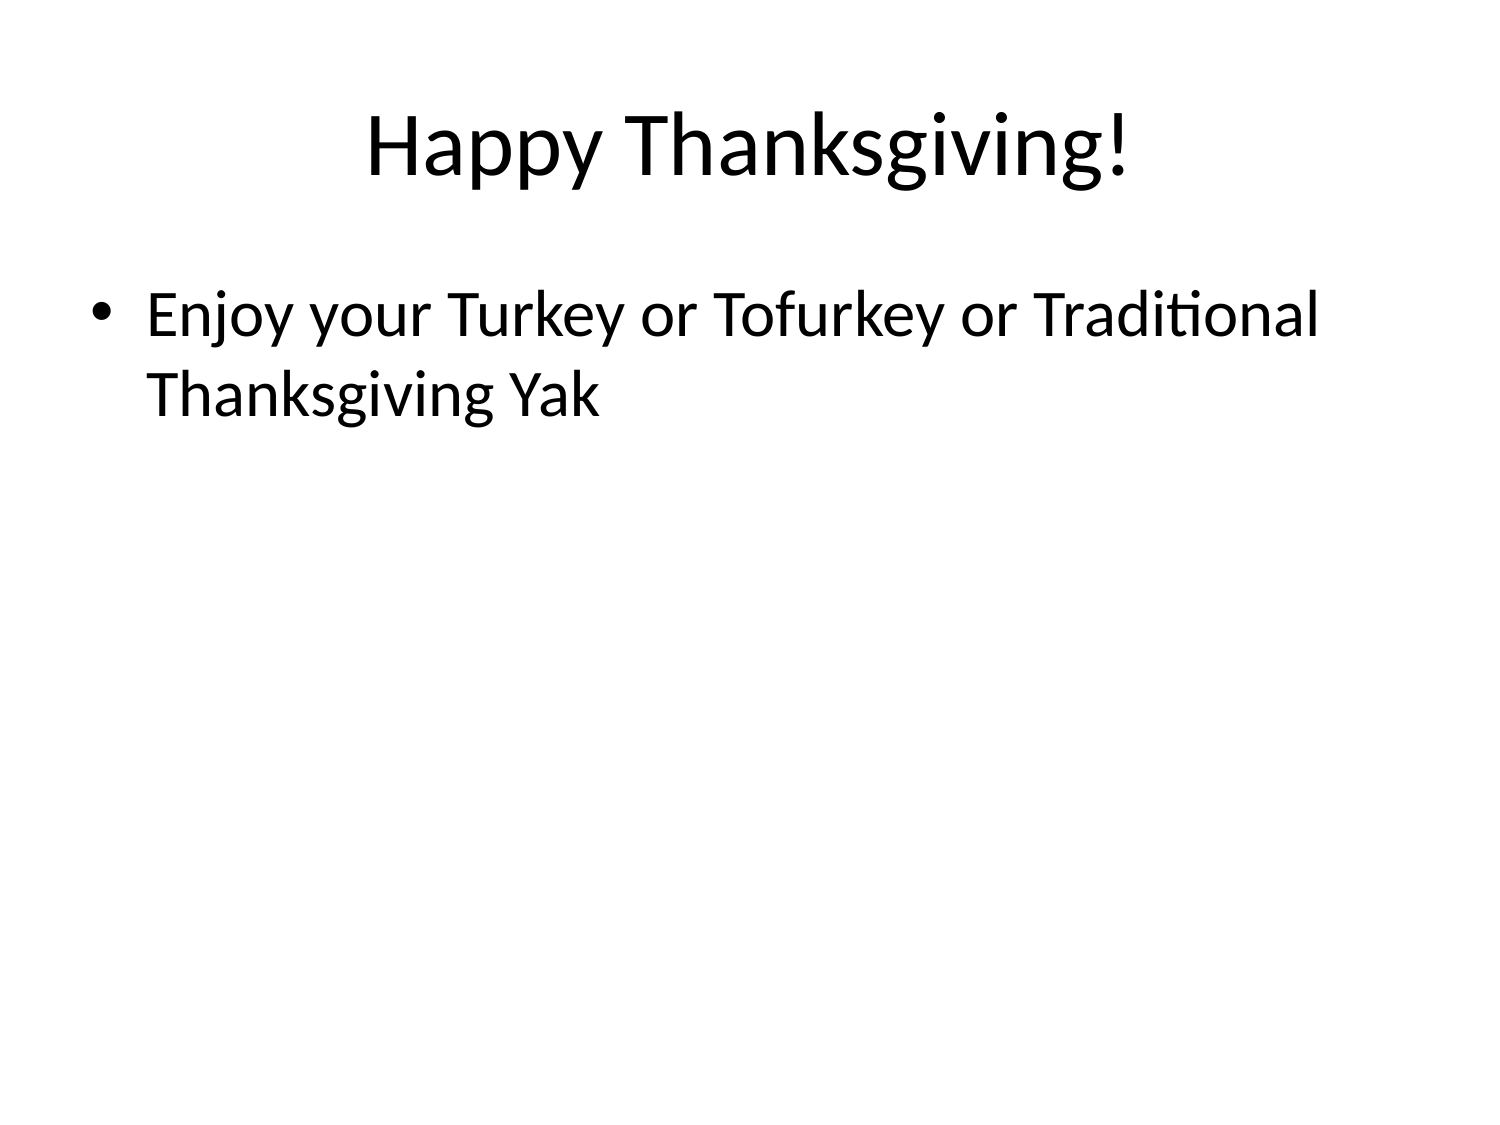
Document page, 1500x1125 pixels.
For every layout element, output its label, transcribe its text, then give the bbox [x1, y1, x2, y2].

title Happy Thanksgiving! [75, 45, 1425, 233]
list Enjoy your Turkey or Tofurkey or Traditional Thanksgiving Yak [75, 262, 1425, 1005]
